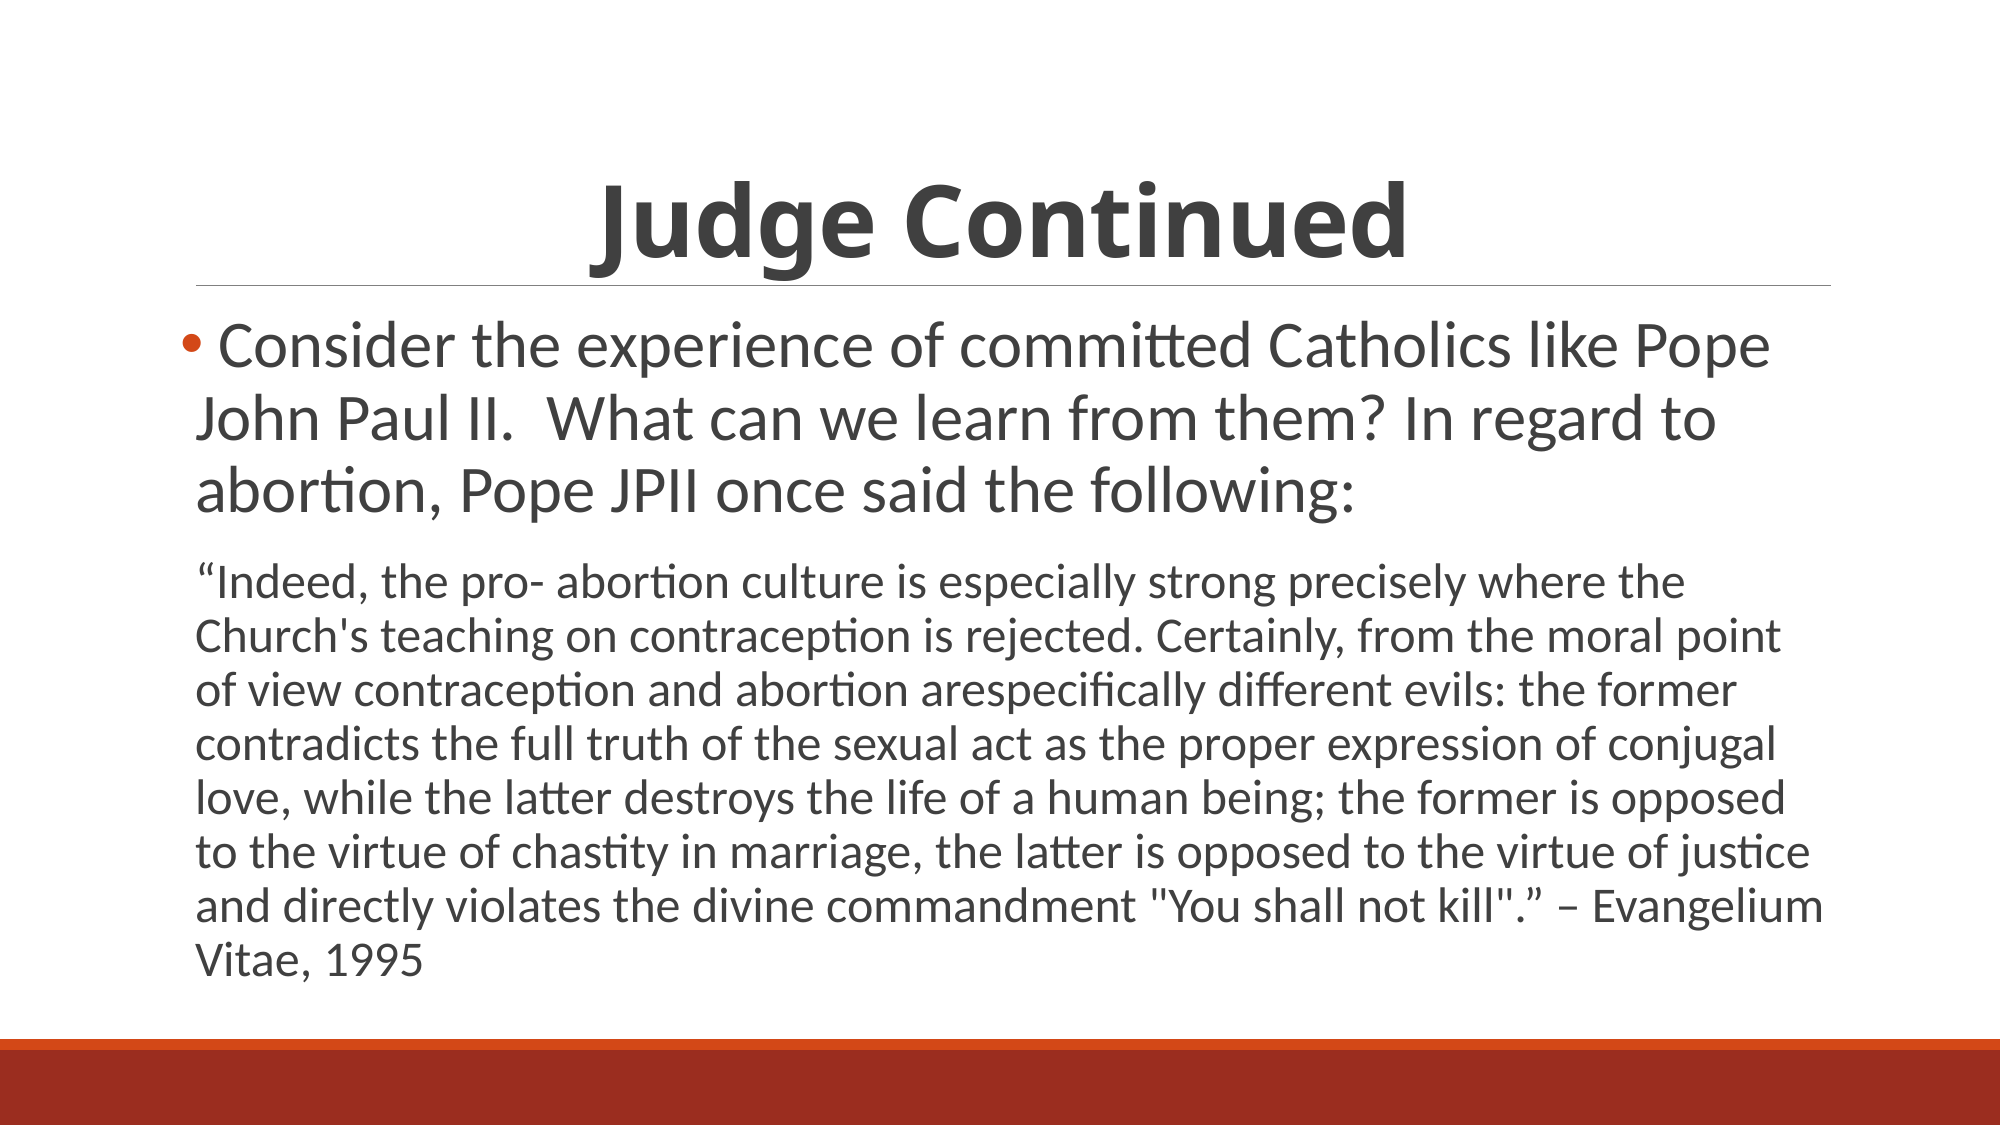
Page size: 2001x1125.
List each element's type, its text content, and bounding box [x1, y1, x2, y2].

list Consider the experience of committed Catholics like Pope John Paul II. What can we learn from them? In regard to abortion, Pope JPII once said the following: “Indeed, the pro- abortion culture is especially strong precisely where the Church's teaching on contraception is rejected. Certainly, from the moral point of view contraception and abortion arespecifically different evils: the former contradicts the full truth of the sexual act as the proper expression of conjugal love, while the latter destroys the life of a human being; the former is opposed to the virtue of chastity in marriage, the latter is opposed to the virtue of justice and directly violates the divine commandment "You shall not kill".” – Evangelium Vitae, 1995 [180, 302, 1830, 1031]
title Judge Continued [180, 47, 1830, 285]
